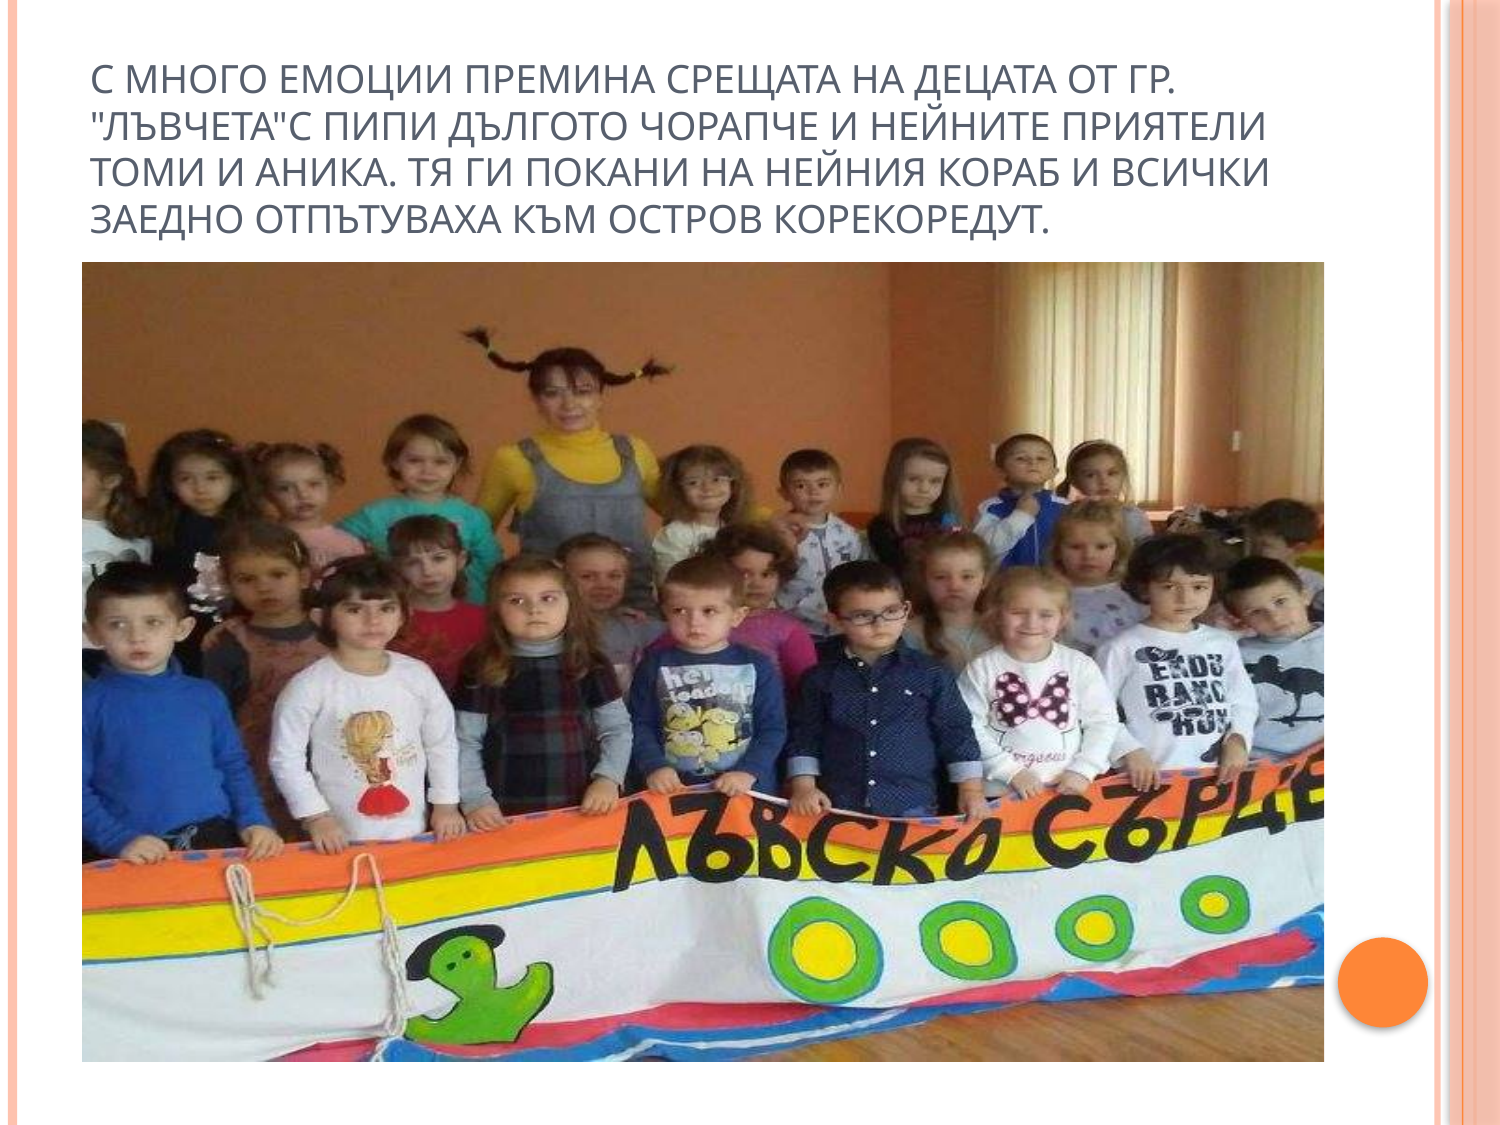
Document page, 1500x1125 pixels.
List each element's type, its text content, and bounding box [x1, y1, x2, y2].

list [81, 261, 1325, 1063]
title С много емоции премина срещата на децата от гр. "Лъвчета"с Пипи дългото чорапче и нейните приятели Томи и Аника. Тя ги покани на нейния кораб и всички заедно отпътуваха към остров Корекоредут. [75, 45, 1300, 267]
